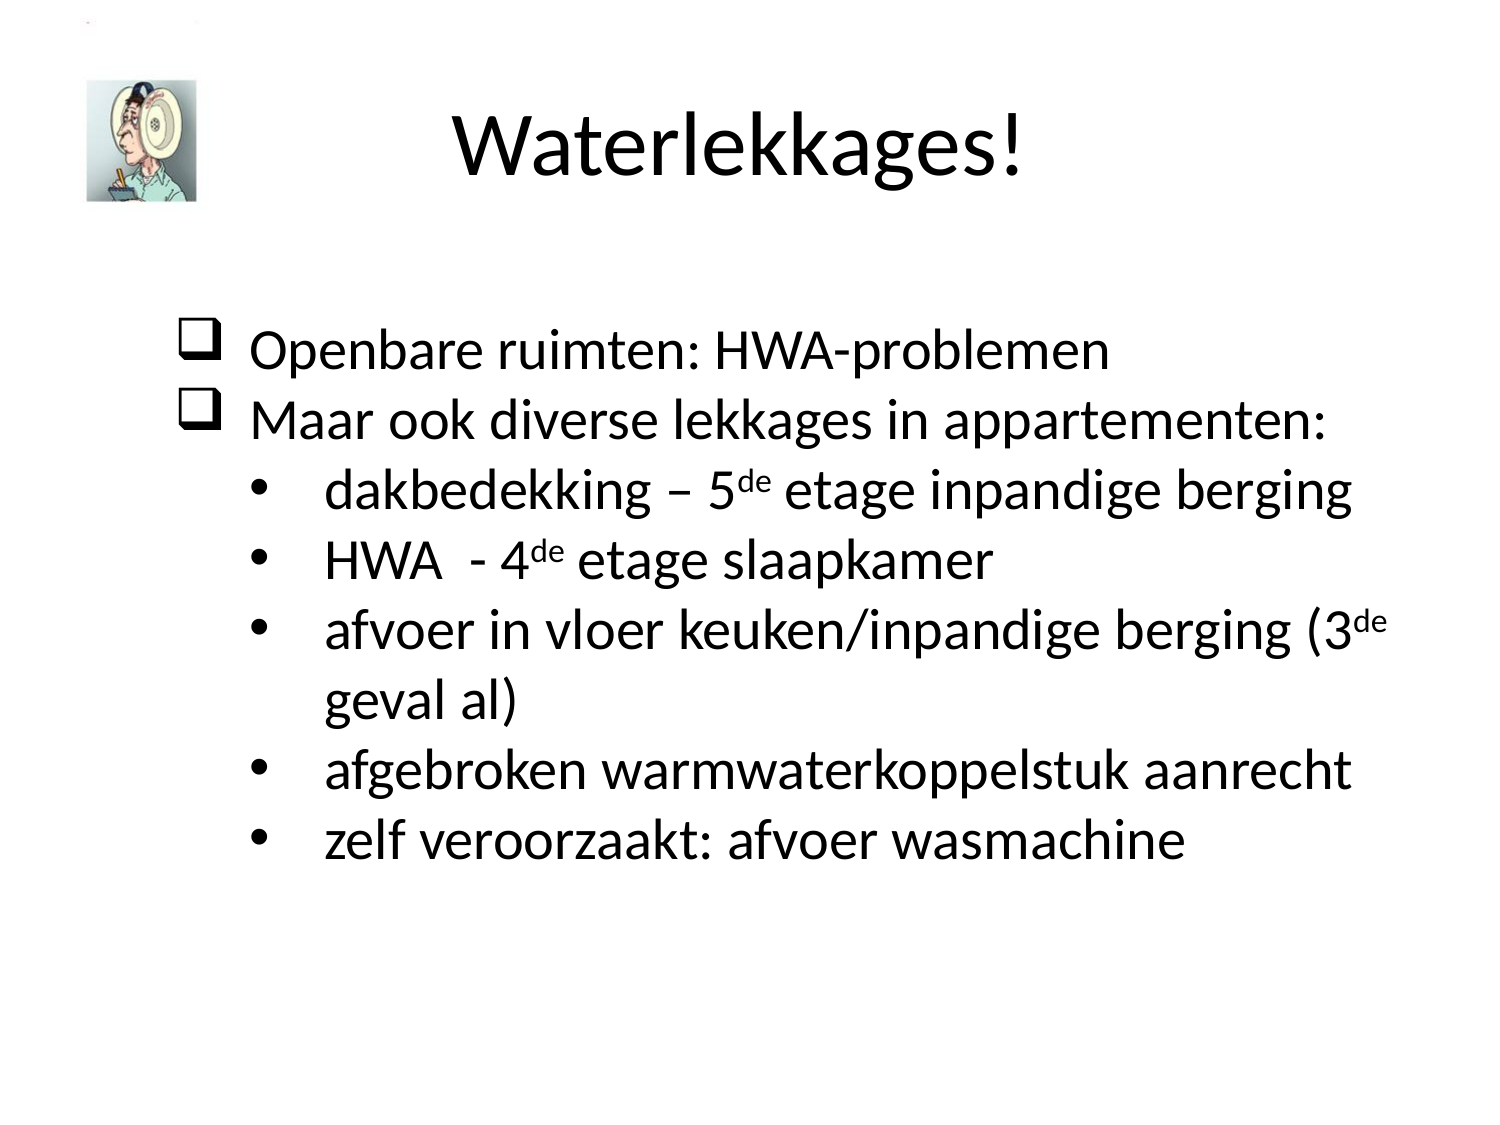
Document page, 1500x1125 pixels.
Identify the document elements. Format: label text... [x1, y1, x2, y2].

text_box Openbare ruimten: HWA-problemen Maar ook diverse lekkages in appartementen: dakbedekking – 5de etage inpandige berging HWA - 4de etage slaapkamer afvoer in vloer keuken/inpandige berging (3de geval al) afgebroken warmwaterkoppelstuk aanrecht zelf veroorzaakt: afvoer wasmachine [159, 234, 1435, 1089]
picture [64, 18, 221, 230]
title Waterlekkages! [75, 45, 1425, 233]
